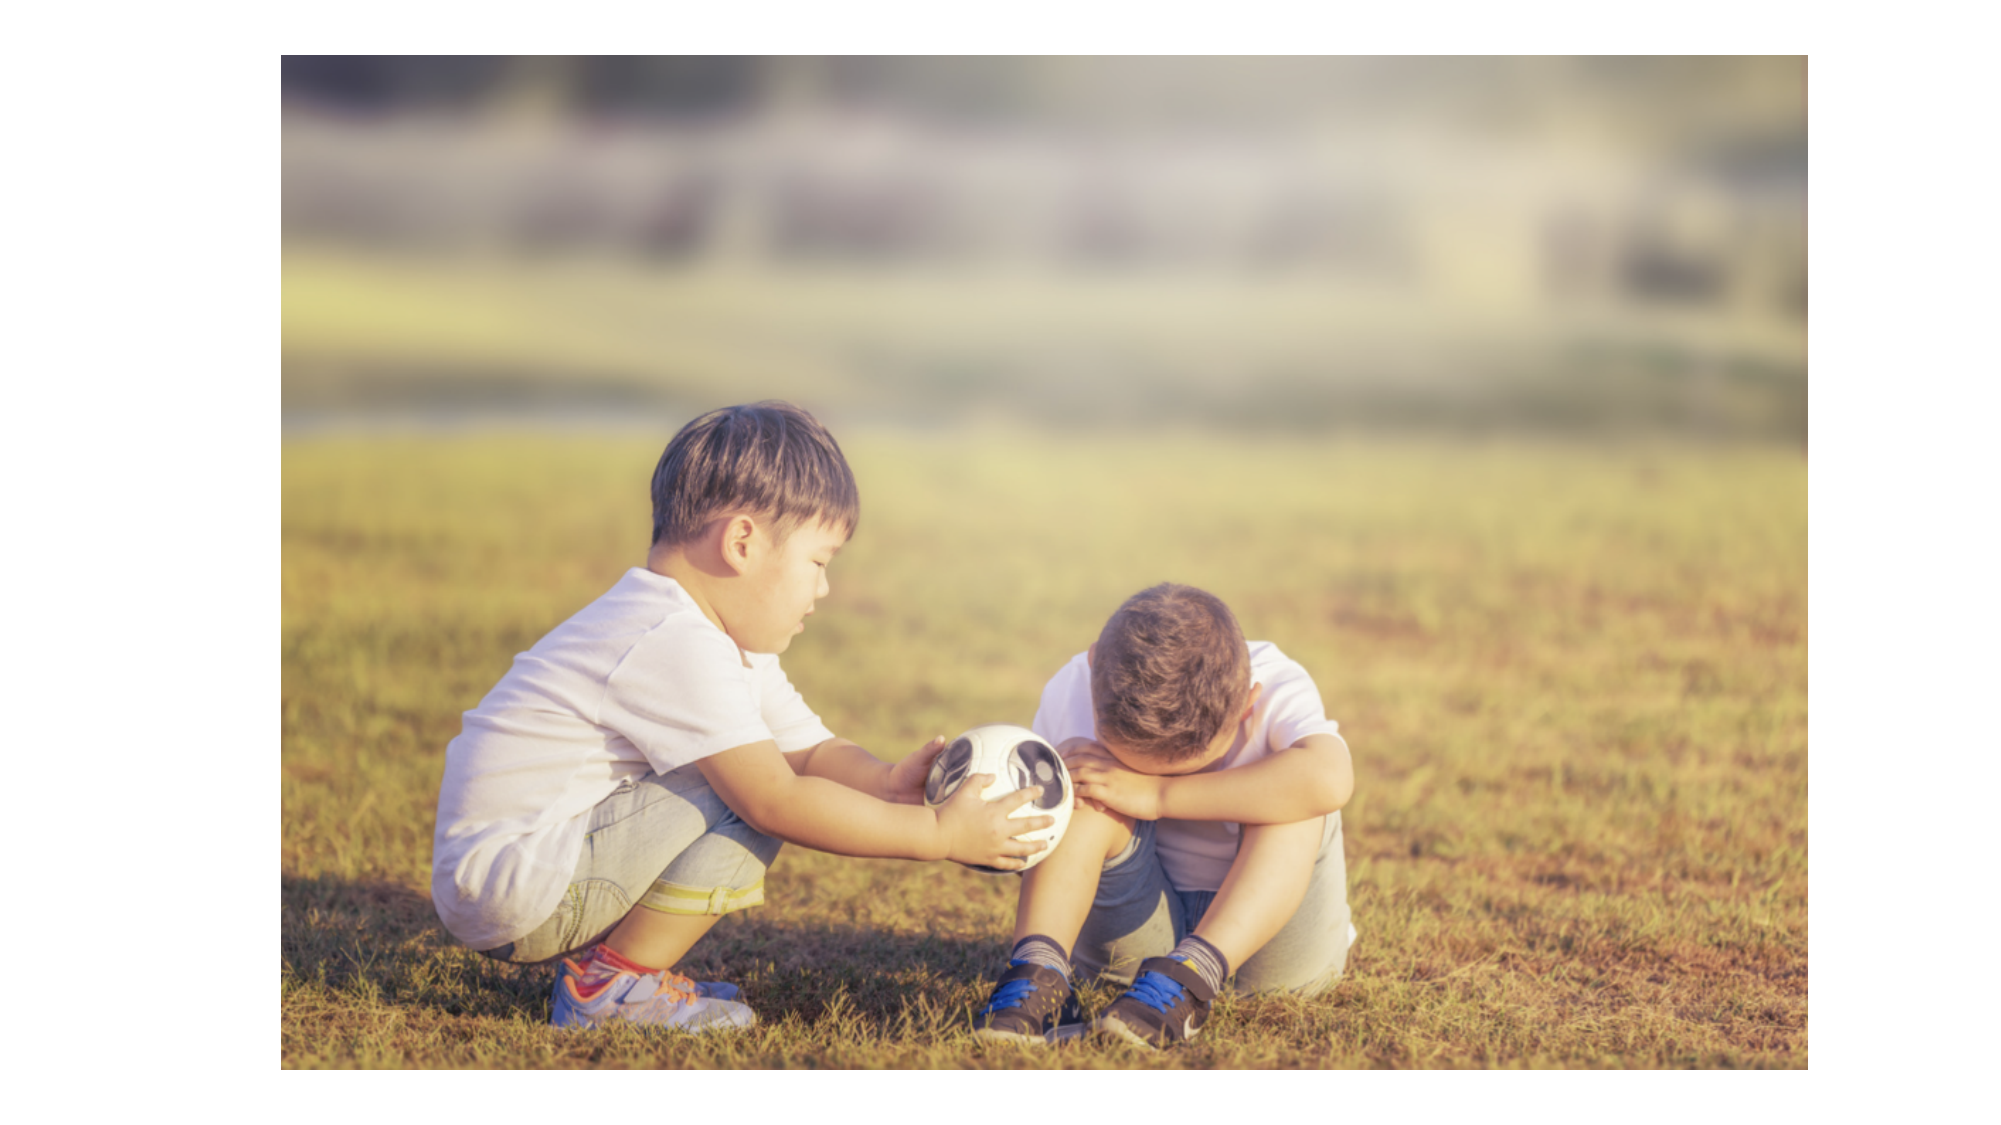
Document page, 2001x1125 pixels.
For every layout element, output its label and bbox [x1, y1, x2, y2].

picture [280, 55, 1808, 1070]
